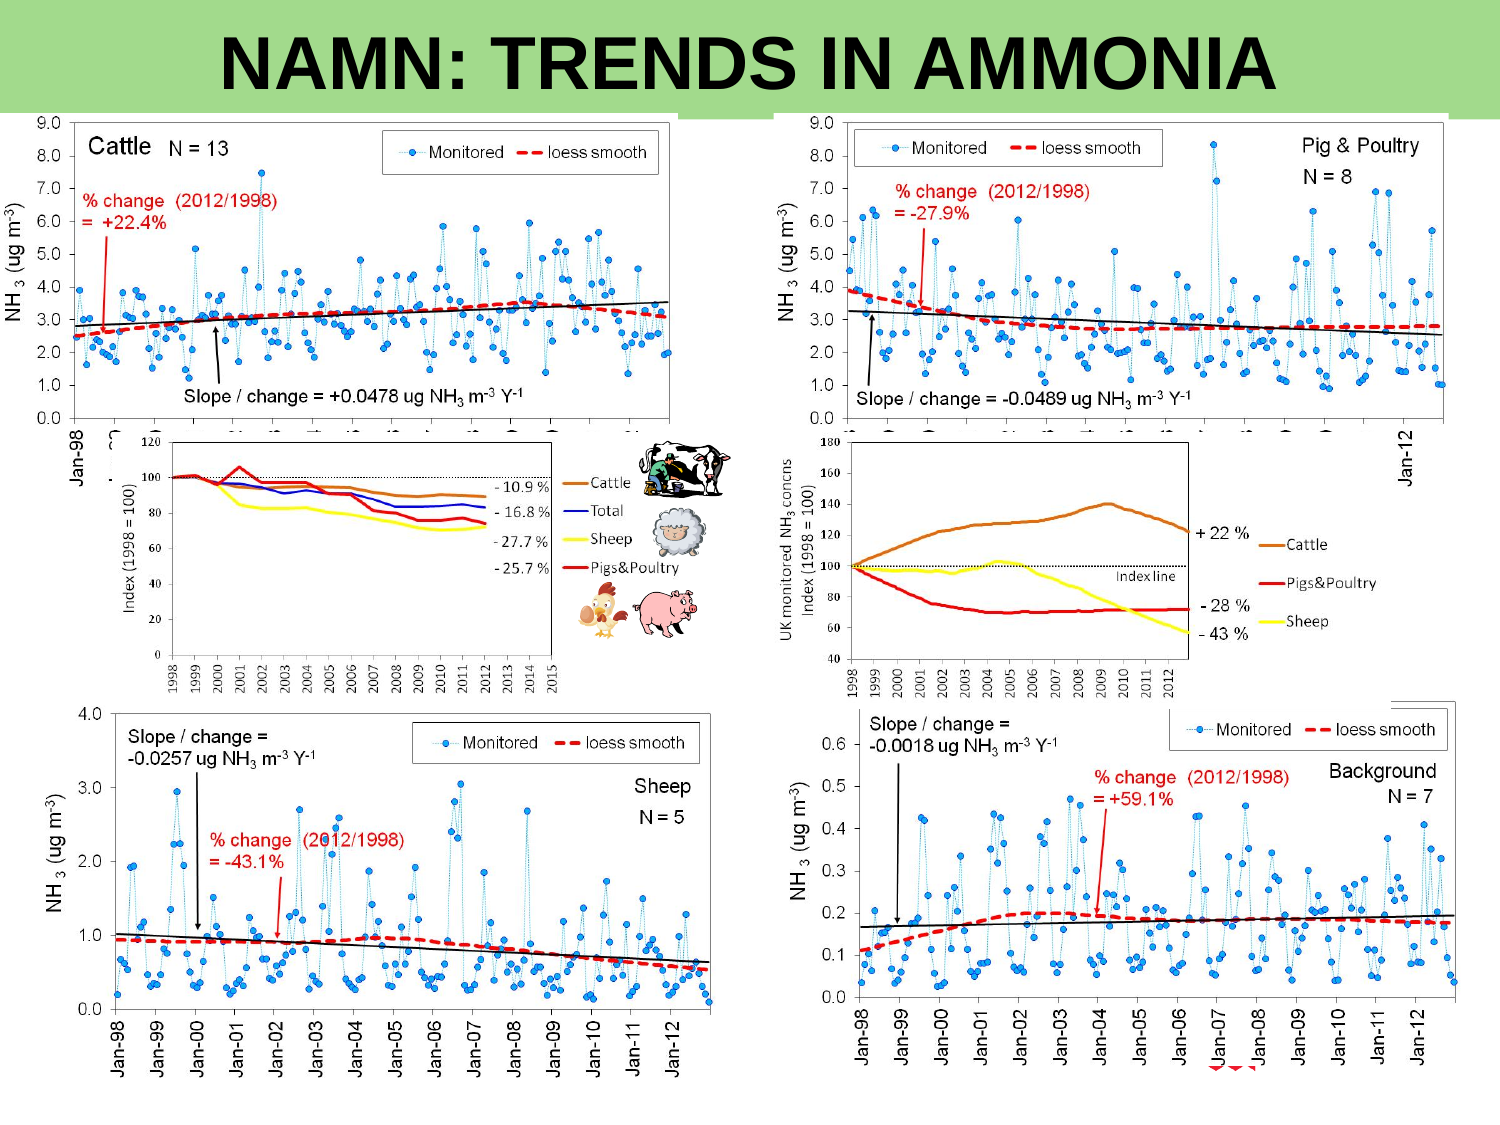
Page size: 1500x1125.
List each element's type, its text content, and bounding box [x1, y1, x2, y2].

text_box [111, 432, 742, 694]
list NAMN: TRENDS IN AMMONIA [0, 0, 1500, 120]
picture [41, 703, 717, 1078]
picture [749, 113, 1461, 1074]
picture [0, 113, 679, 487]
